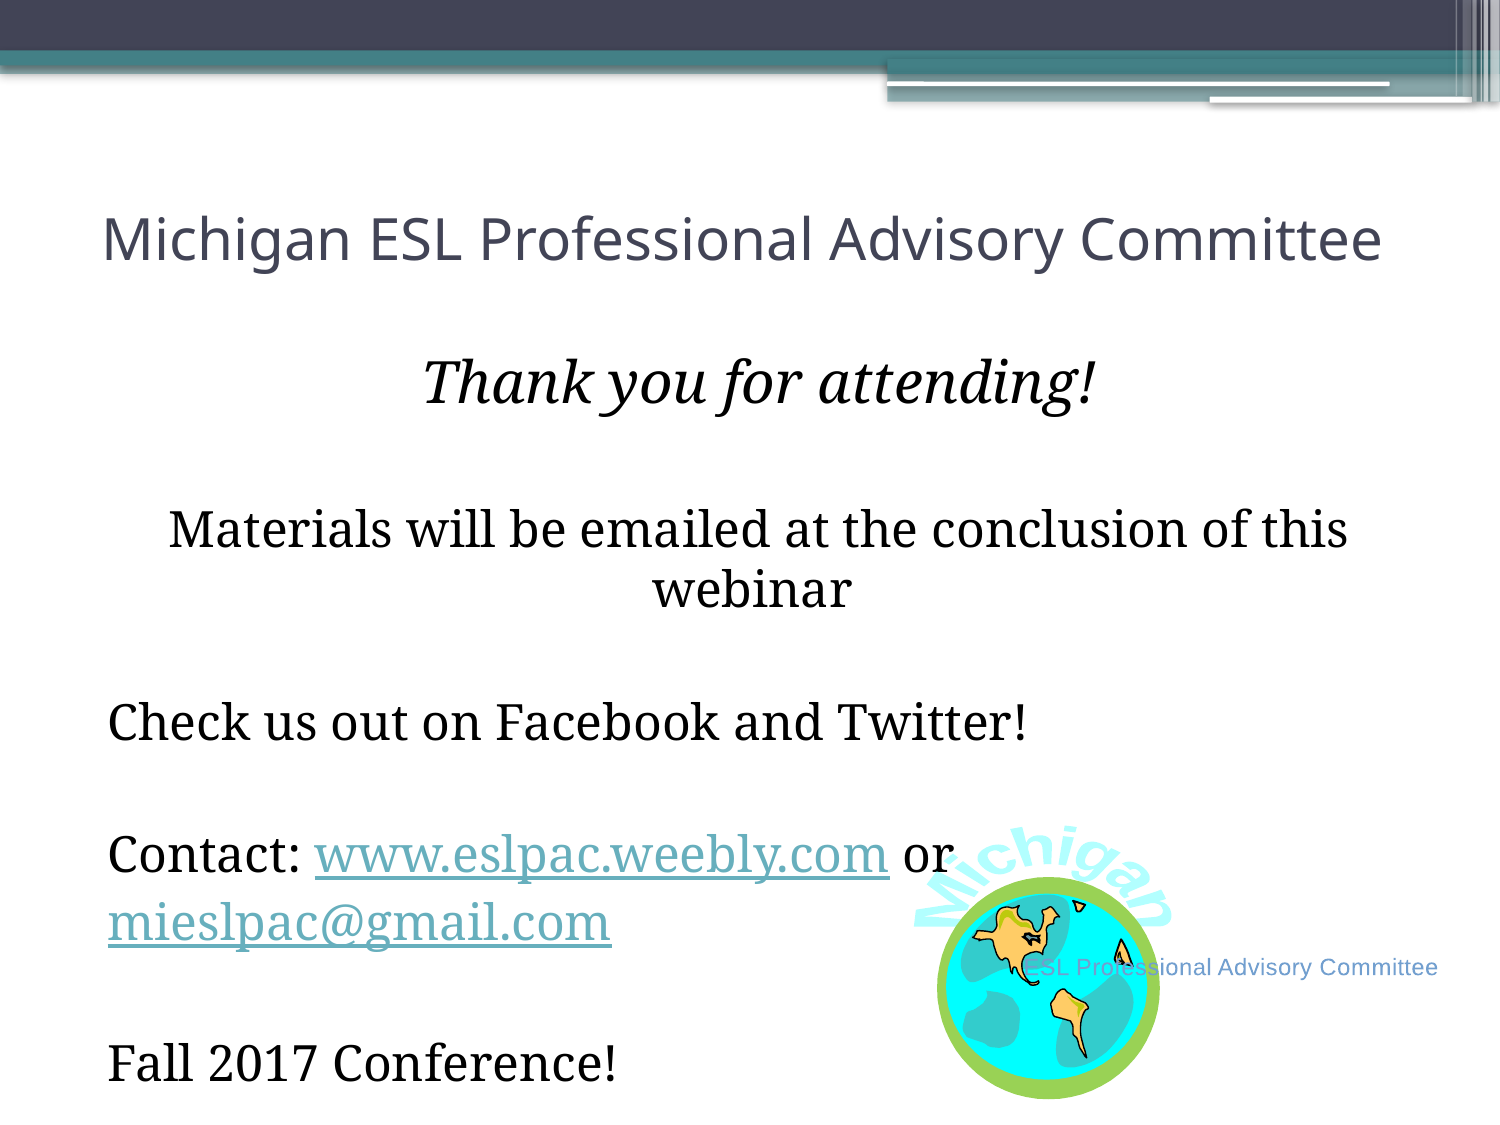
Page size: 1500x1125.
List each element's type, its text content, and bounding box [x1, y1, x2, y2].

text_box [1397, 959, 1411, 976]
list Thank you for attending! Materials will be emailed at the conclusion of this webinar Check us out on Facebook and Twitter! Contact: www.eslpac.weebly.com or mieslpac@gmail.com Fall 2017 Conference! [75, 337, 1425, 1047]
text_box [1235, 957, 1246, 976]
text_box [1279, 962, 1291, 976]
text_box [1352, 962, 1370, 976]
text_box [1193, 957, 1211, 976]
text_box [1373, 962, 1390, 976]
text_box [933, 874, 1164, 1101]
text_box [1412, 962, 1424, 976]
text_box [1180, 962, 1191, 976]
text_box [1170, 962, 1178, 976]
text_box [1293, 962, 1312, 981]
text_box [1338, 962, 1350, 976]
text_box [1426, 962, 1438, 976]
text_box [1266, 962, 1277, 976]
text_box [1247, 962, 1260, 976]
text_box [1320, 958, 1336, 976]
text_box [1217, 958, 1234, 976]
title Michigan ESL Professional Advisory Committee [75, 149, 1425, 325]
